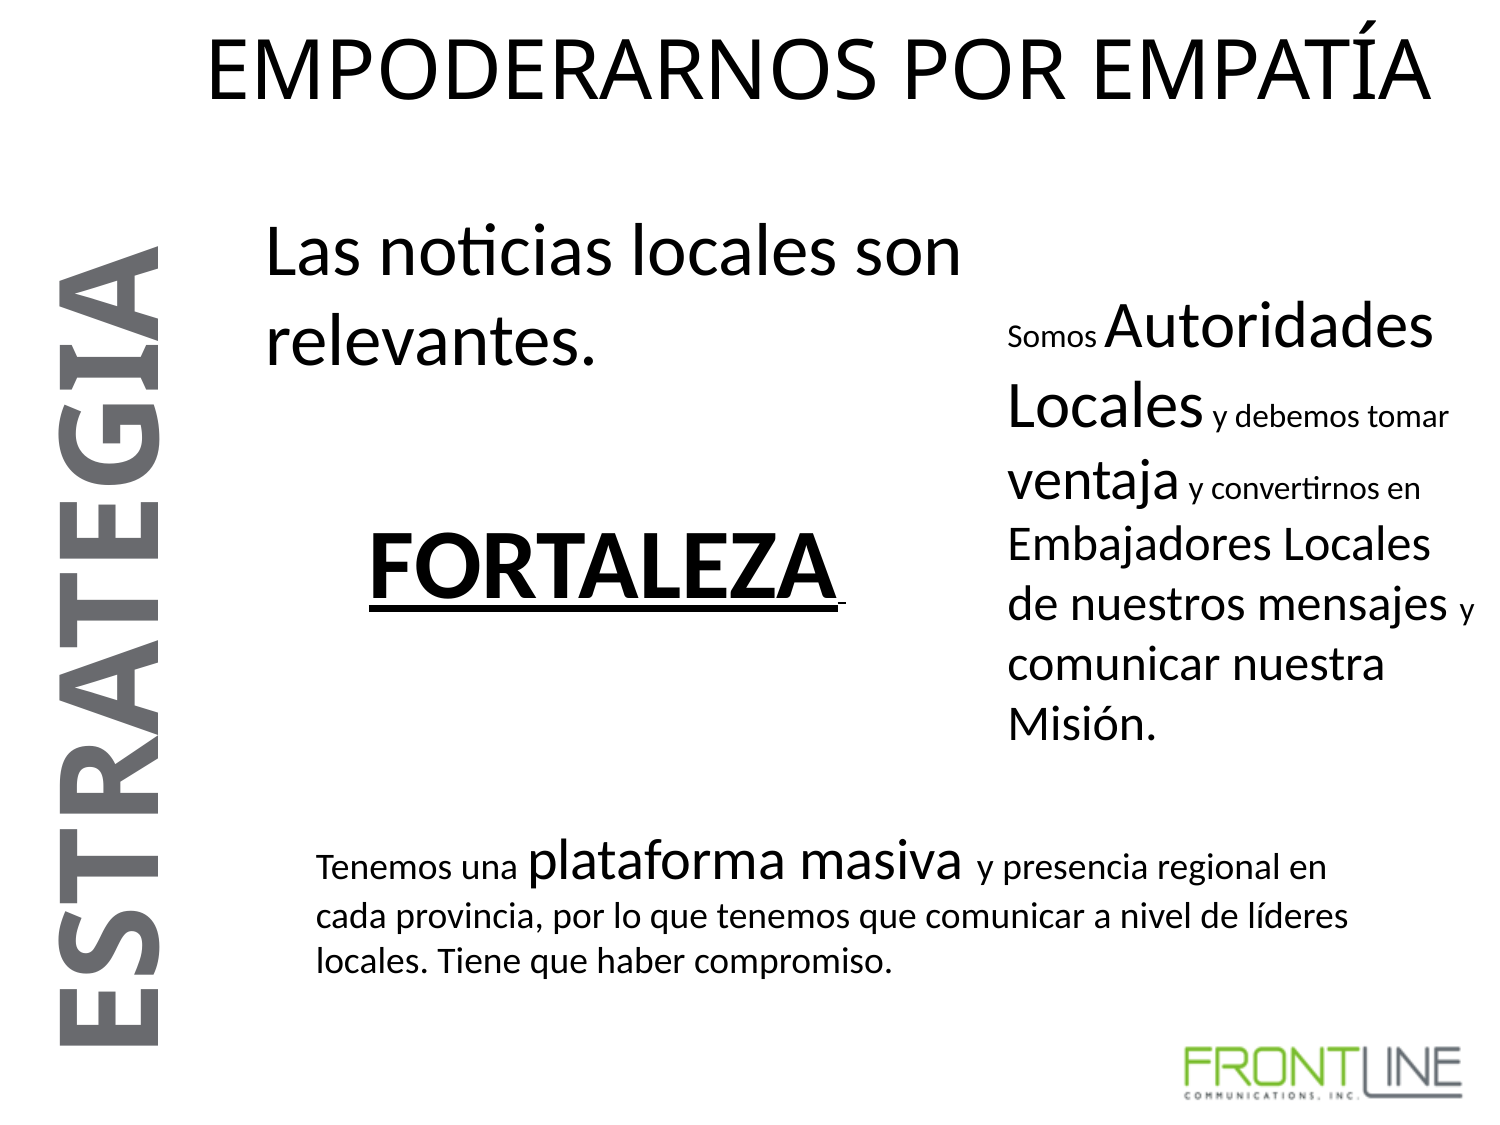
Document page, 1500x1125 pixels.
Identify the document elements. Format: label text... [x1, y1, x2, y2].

text_box Tenemos una plataforma masiva y presencia regional en cada provincia, por lo que tenemos que comunicar a nivel de líderes locales. Tiene que haber compromiso. [301, 813, 1412, 989]
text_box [253, 253, 1218, 770]
text_box Somos Autoridades Locales y debemos tomar ventaja y convertirnos en Embajadores Locales de nuestros mensajes y comunicar nuestra Misión. [1222, 273, 1495, 759]
text_box ESTRATEGIA [13, 39, 194, 1125]
picture [1175, 1039, 1475, 1108]
text_box EMPODERARNOS POR EMPATÍA [121, 8, 1500, 124]
text_box Las noticias locales son relevantes. [250, 192, 998, 254]
